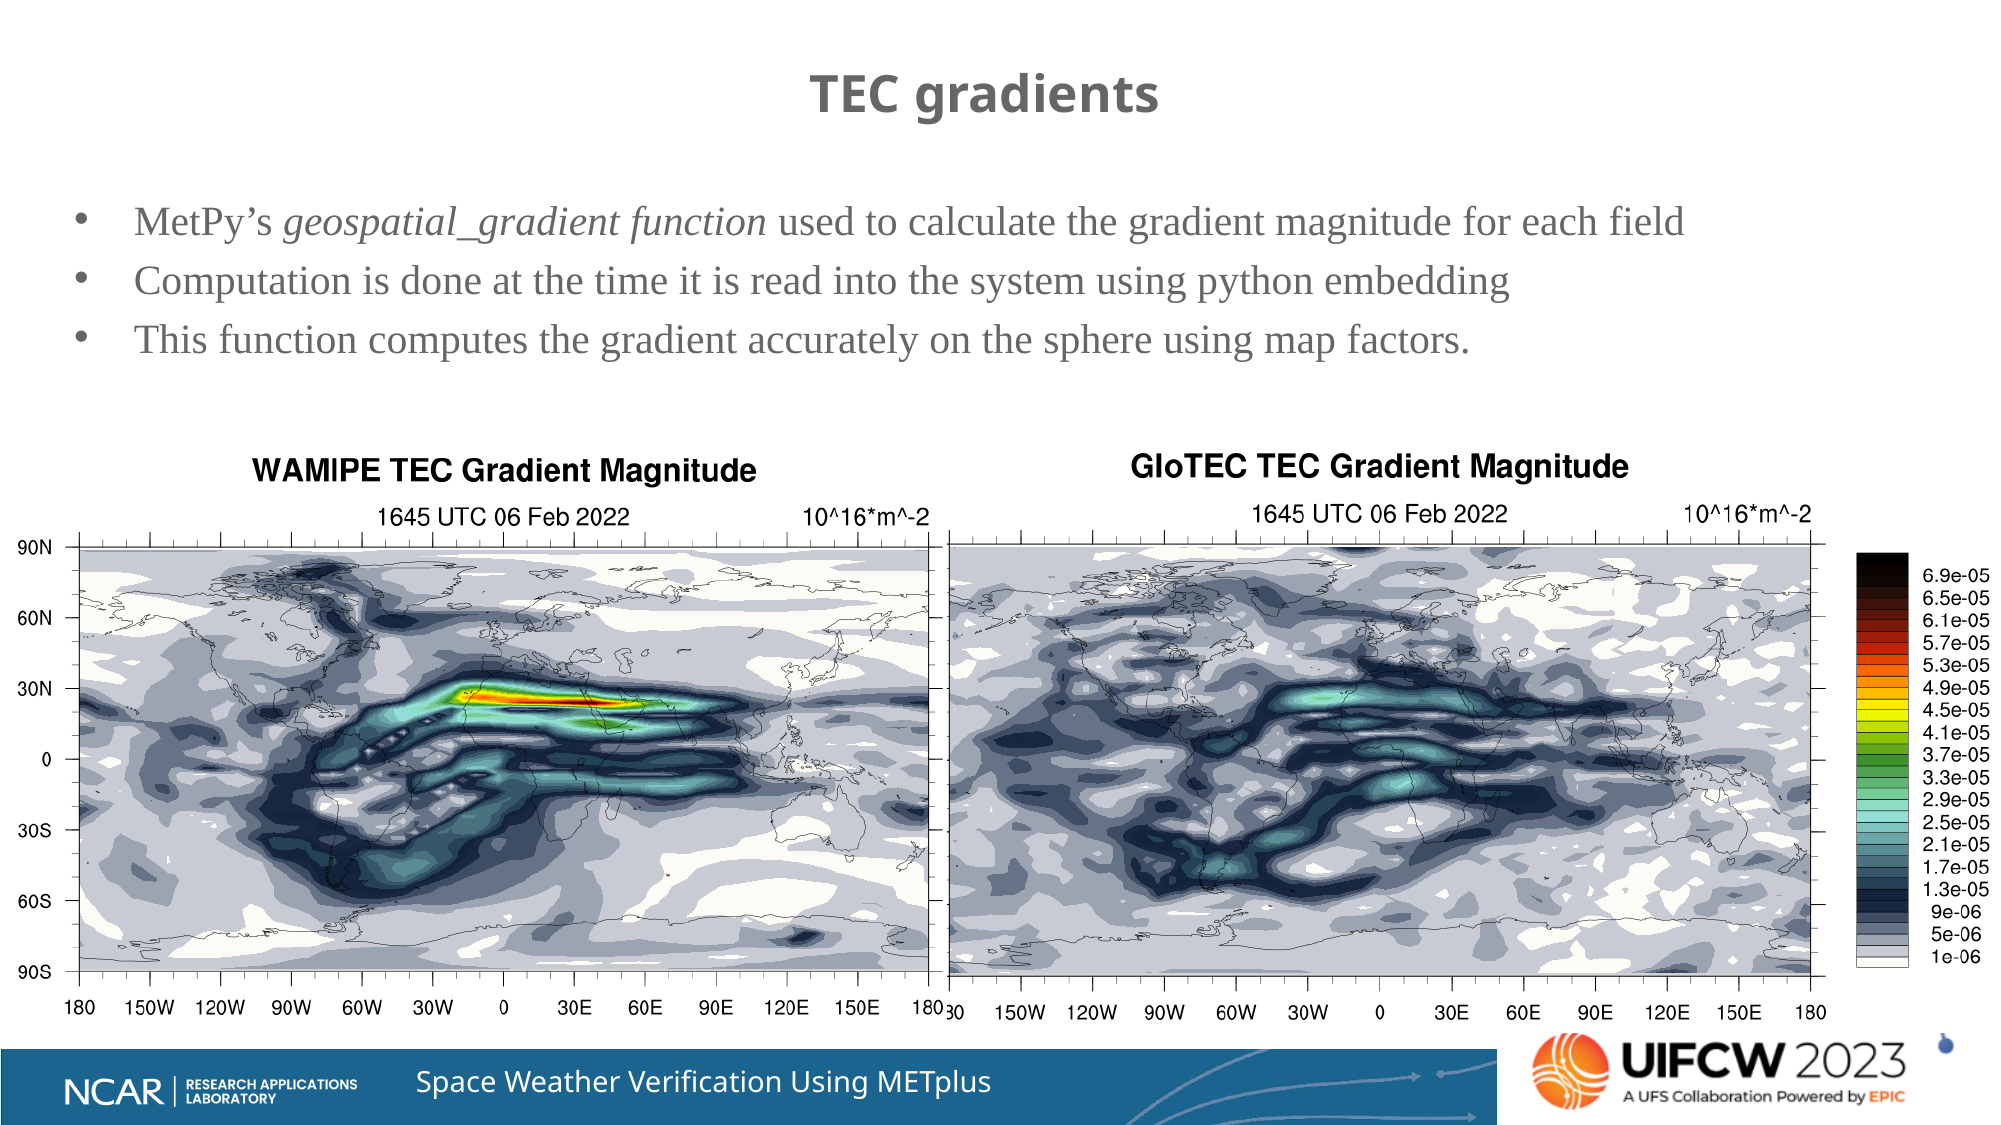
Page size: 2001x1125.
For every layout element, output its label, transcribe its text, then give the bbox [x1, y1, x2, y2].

title TEC gradients [84, 0, 1885, 187]
picture [0, 434, 2000, 1125]
list MetPy’s geospatial_gradient function used to calculate the gradient magnitude for each field Computation is done at the time it is read into the system using python embedding This function computes the gradient accurately on the sphere using map factors. [43, 186, 1844, 445]
